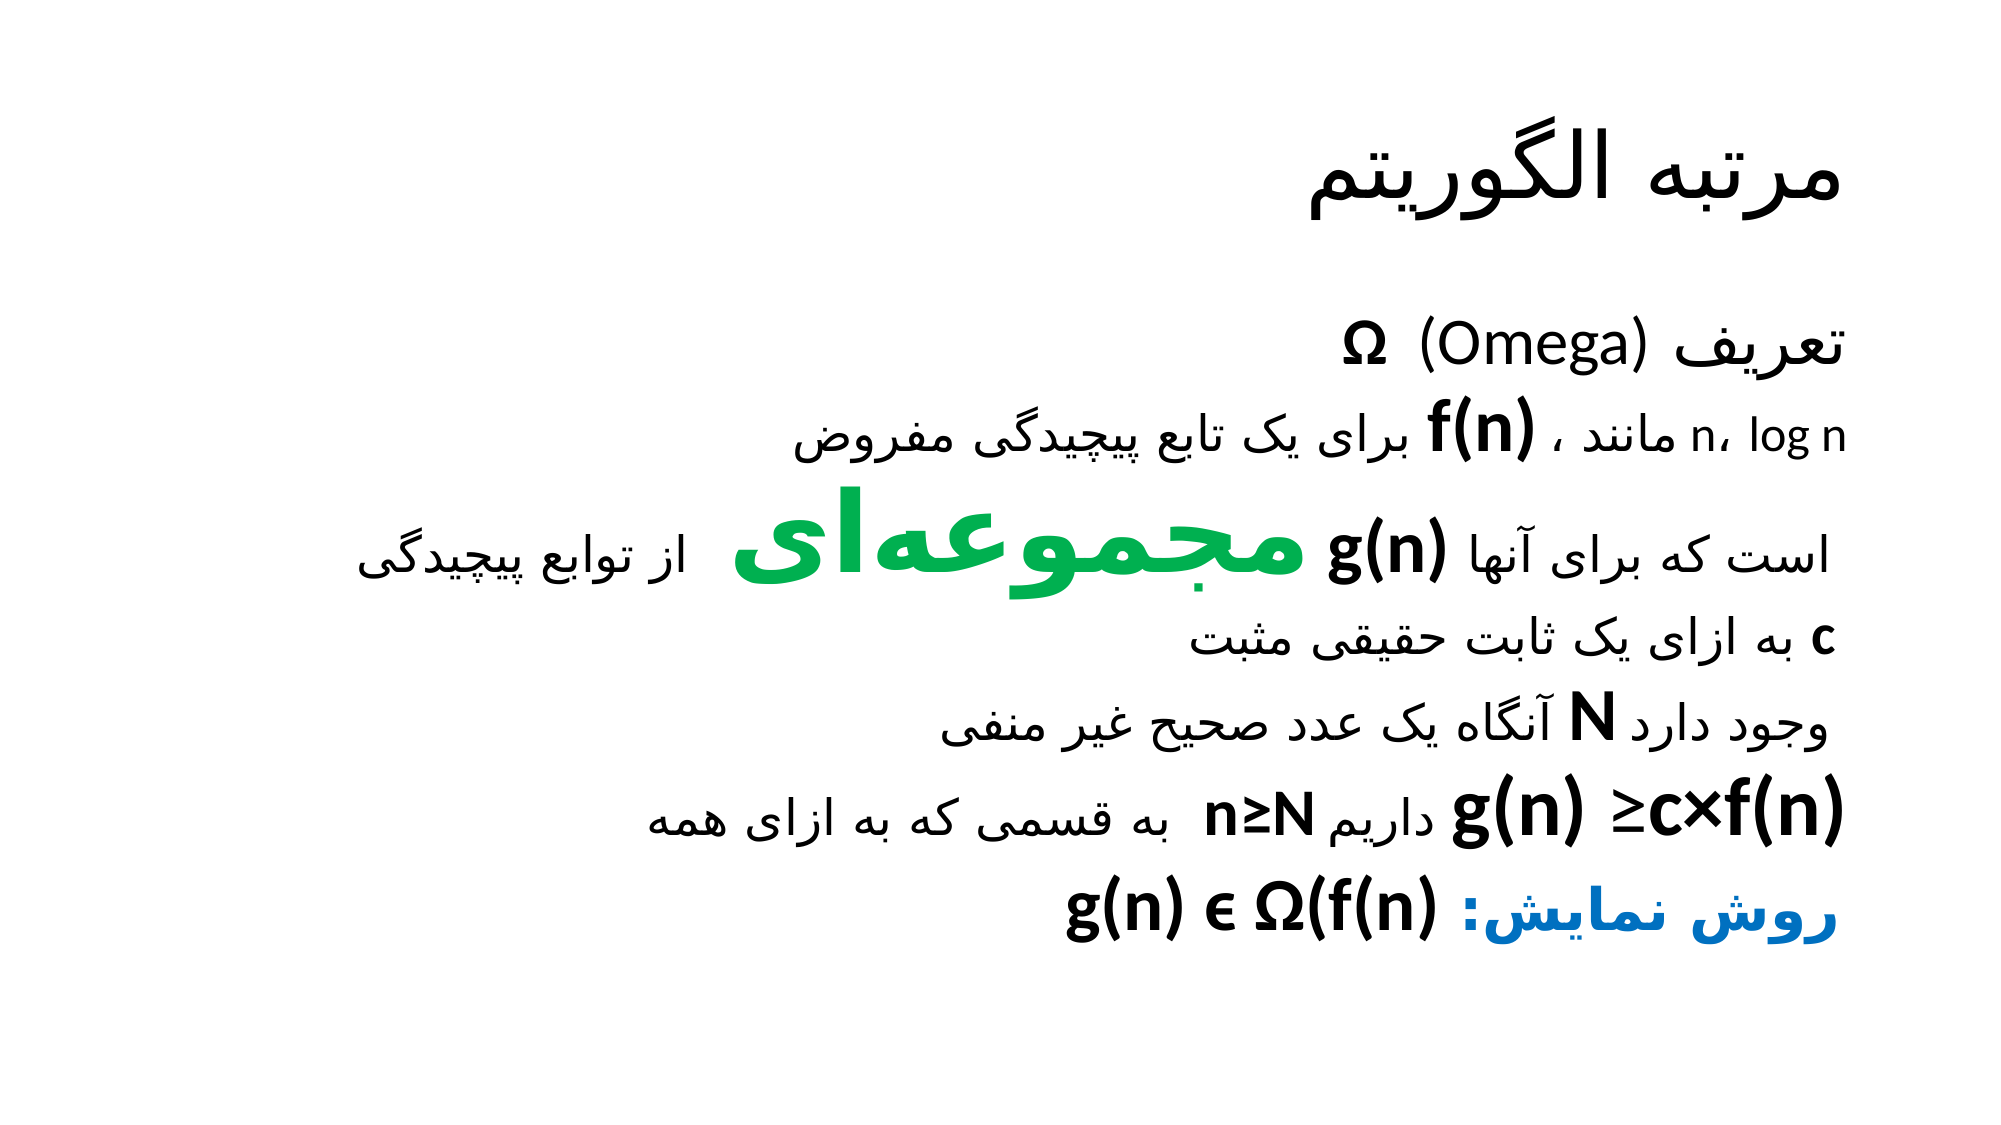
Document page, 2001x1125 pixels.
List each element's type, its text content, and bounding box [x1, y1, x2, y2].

title مرتبه الگوریتم [137, 59, 1863, 278]
list تعریف Ω (Omega) برای یک تابع پیچیدگی مفروض f(n) ، مانند n، log n مجموعه‌ای از توابع پیچیدگی g(n) است که برای آنها به ازای یک ثابت حقیقی مثبت c آنگاه یک عدد صحیح غیر منفی N وجود دارد به قسمی که به ازای همه n≥N داریم g(n) ≥c×f(n) روش نمایش: g(n) ϵ Ω(f(n) [137, 299, 1863, 1014]
